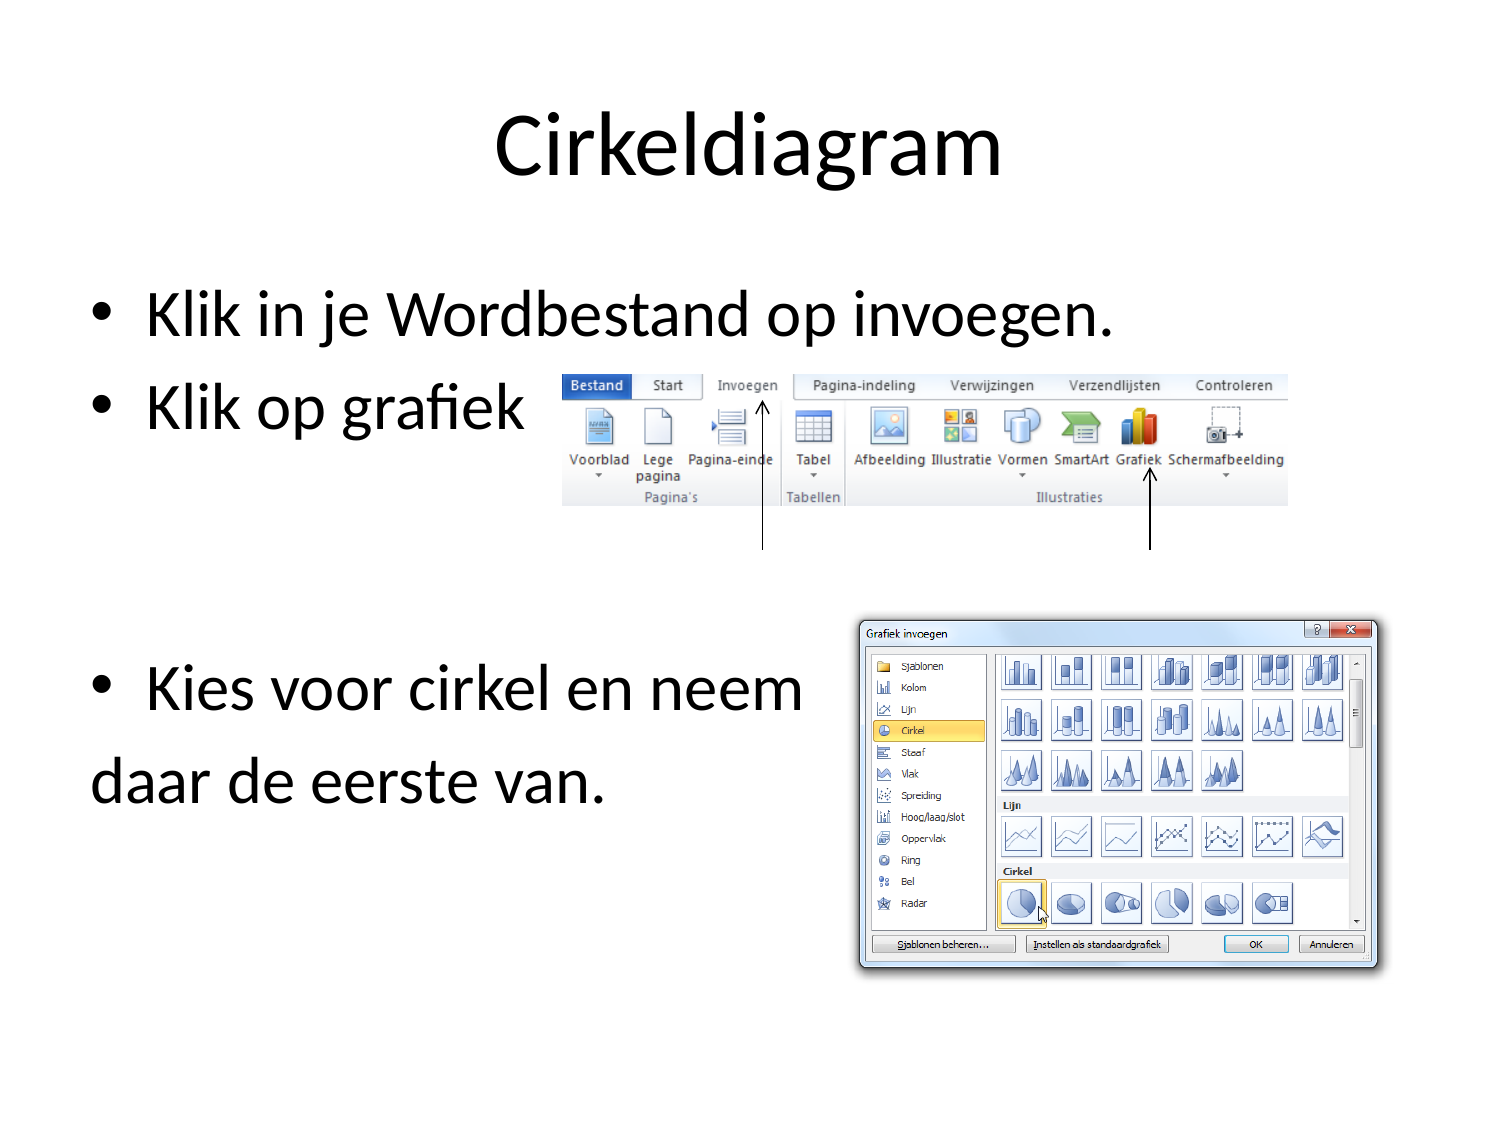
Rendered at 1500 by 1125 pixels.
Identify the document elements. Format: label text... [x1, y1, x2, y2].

picture [837, 602, 1427, 988]
list Klik in je Wordbestand op invoegen. Klik op grafiek Kies voor cirkel en neem daar de eerste van. [75, 262, 1425, 1005]
picture [562, 374, 1288, 507]
title Cirkeldiagram [75, 45, 1425, 233]
